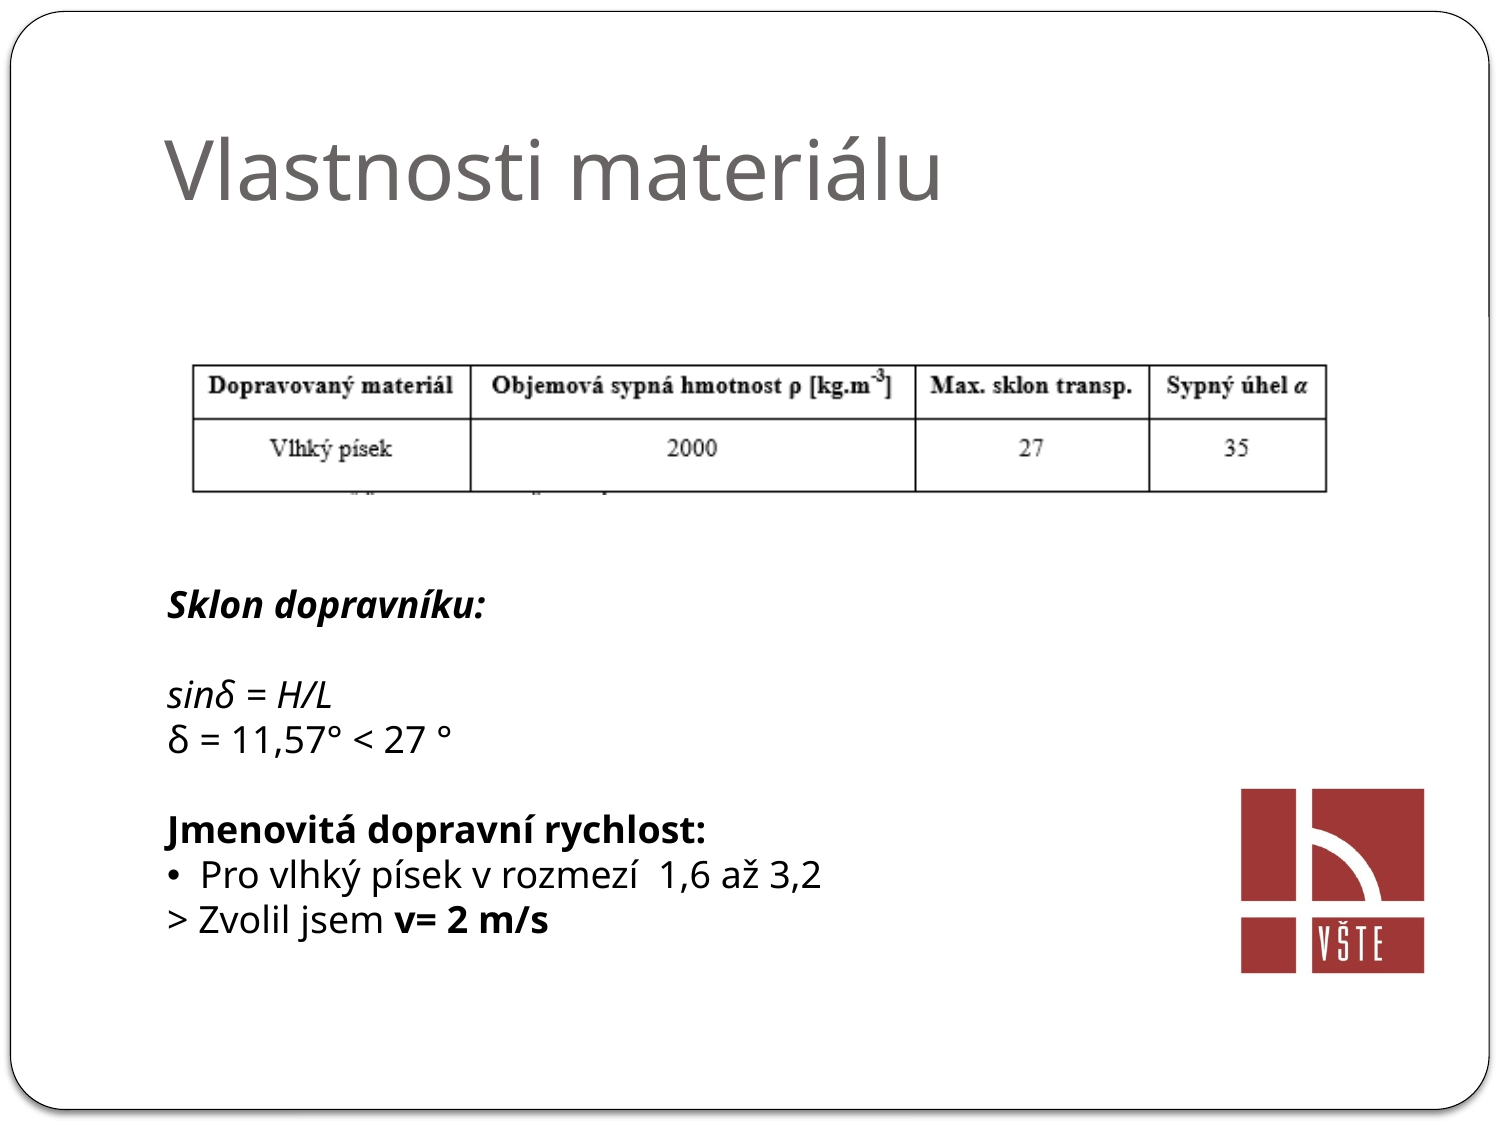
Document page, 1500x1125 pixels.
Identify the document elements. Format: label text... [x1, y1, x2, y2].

picture [1230, 773, 1447, 993]
title Vlastnosti materiálu [150, 45, 1425, 233]
text_box Sklon dopravníku: sinδ = H/L δ = 11,57° < 27 ° Jmenovitá dopravní rychlost: Pro vlhký písek v rozmezí 1,6 až 3,2 > Zvolil jsem v= 2 m/s [152, 574, 1395, 994]
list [187, 362, 1356, 495]
